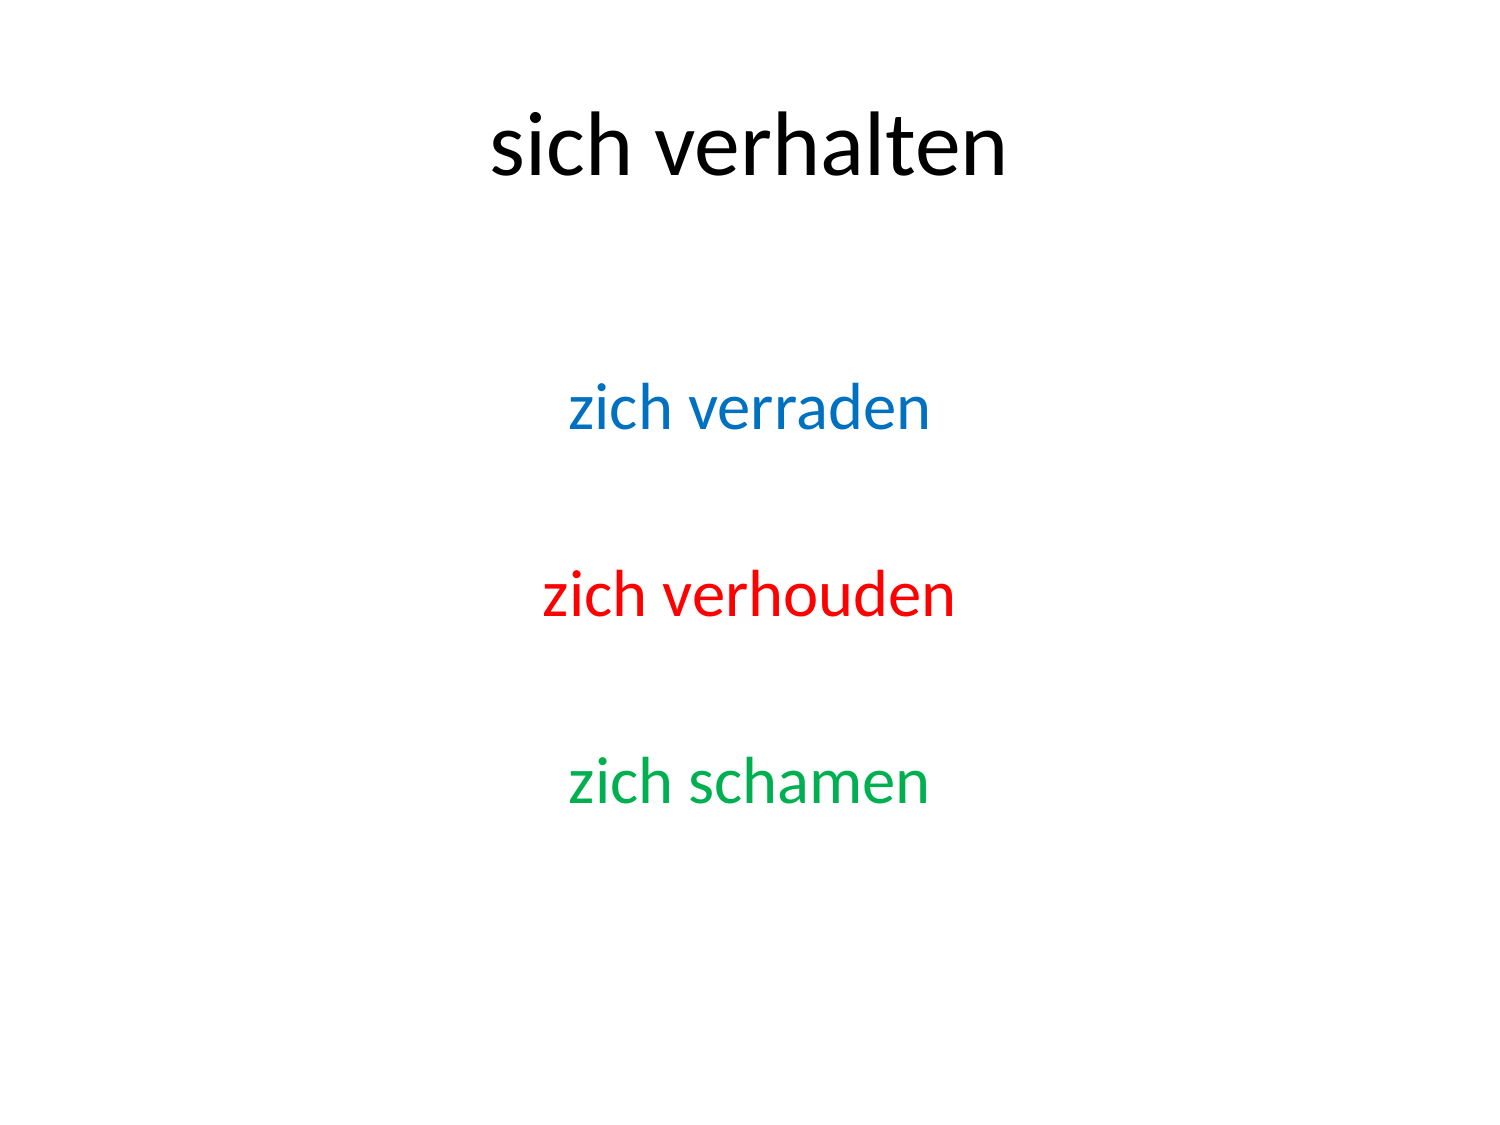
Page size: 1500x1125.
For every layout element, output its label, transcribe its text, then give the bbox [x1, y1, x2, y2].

title sich verhalten [75, 45, 1425, 233]
list zich verraden zich verhouden zich schamen [75, 262, 1425, 1005]
